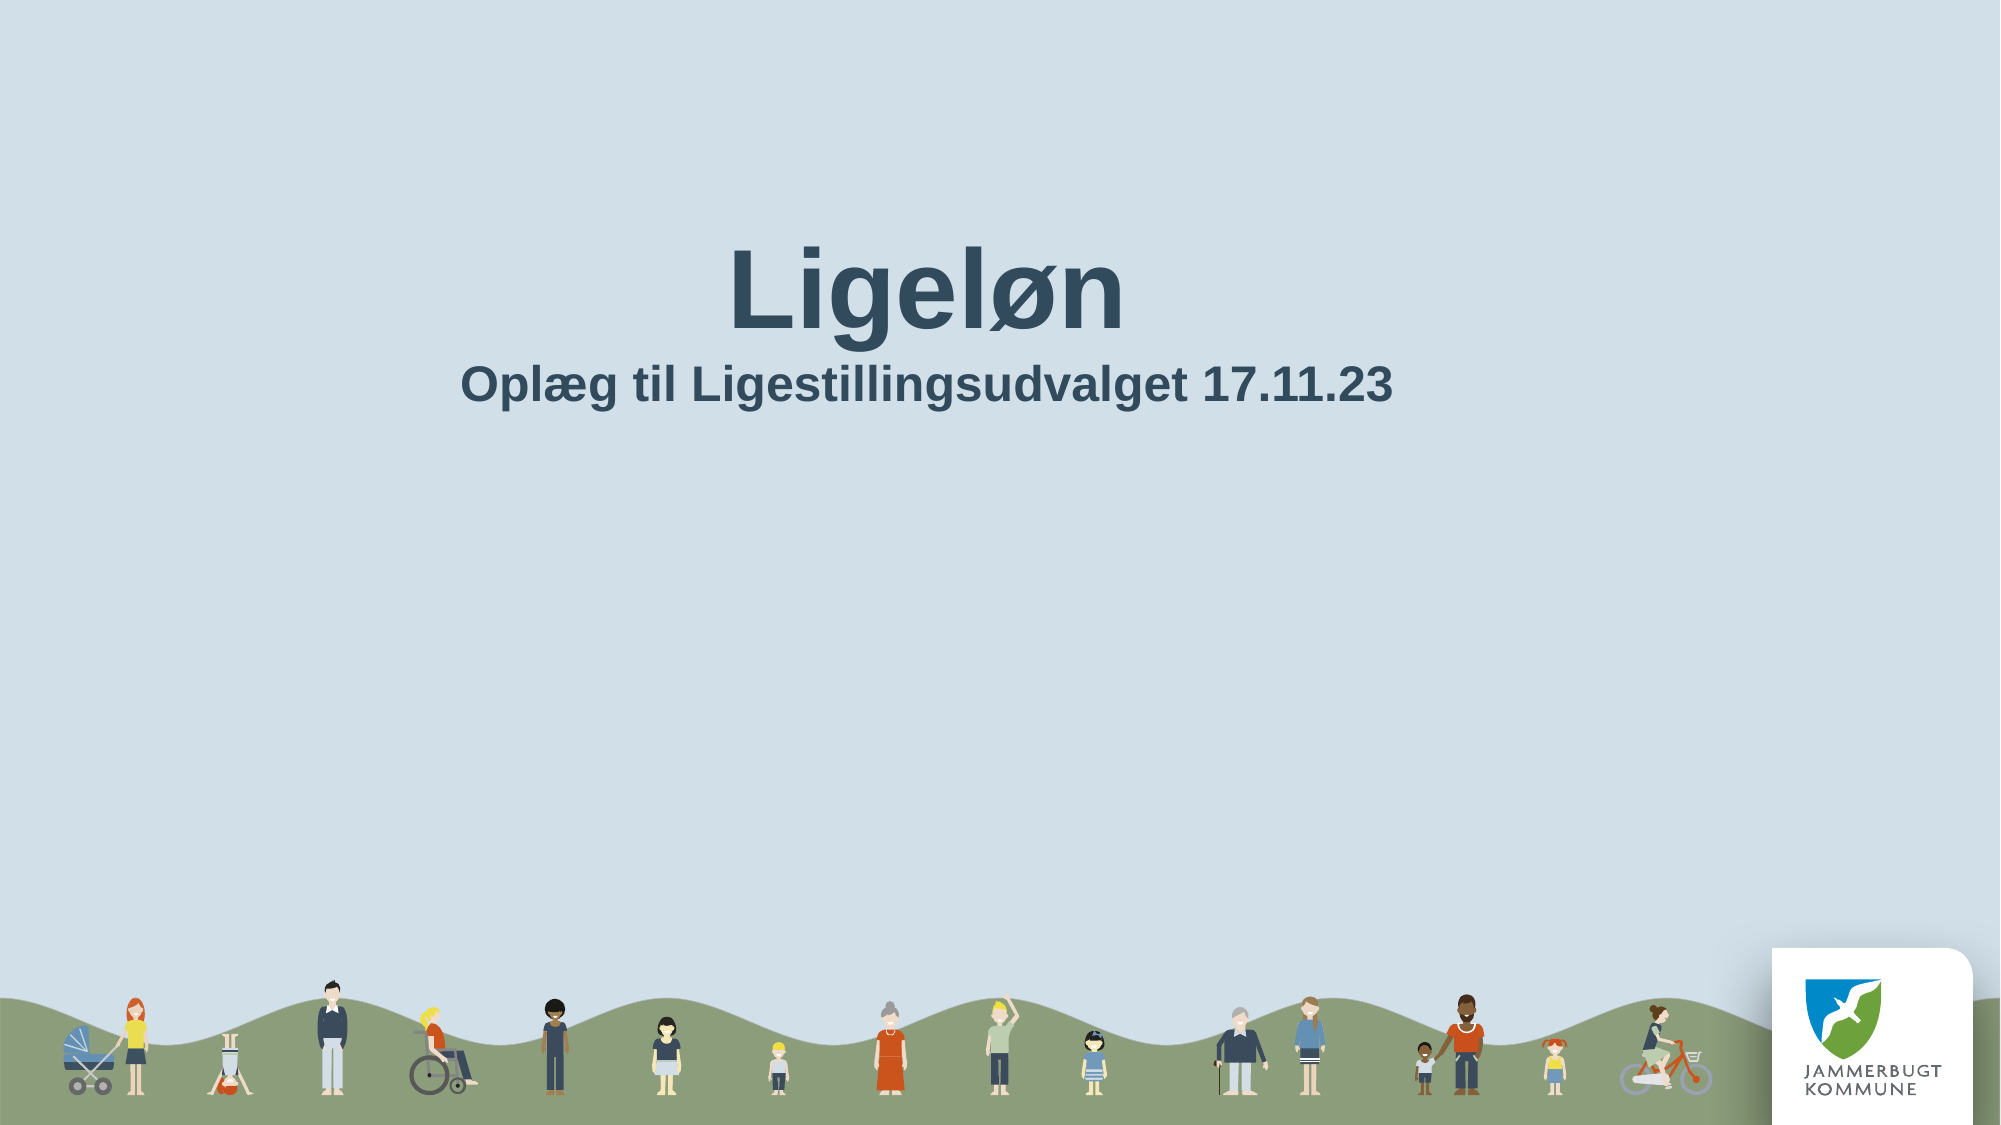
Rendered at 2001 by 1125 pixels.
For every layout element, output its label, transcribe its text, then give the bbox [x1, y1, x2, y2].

text_box Ligeløn Oplæg til Ligestillingsudvalget 17.11.23 [144, 208, 1710, 789]
